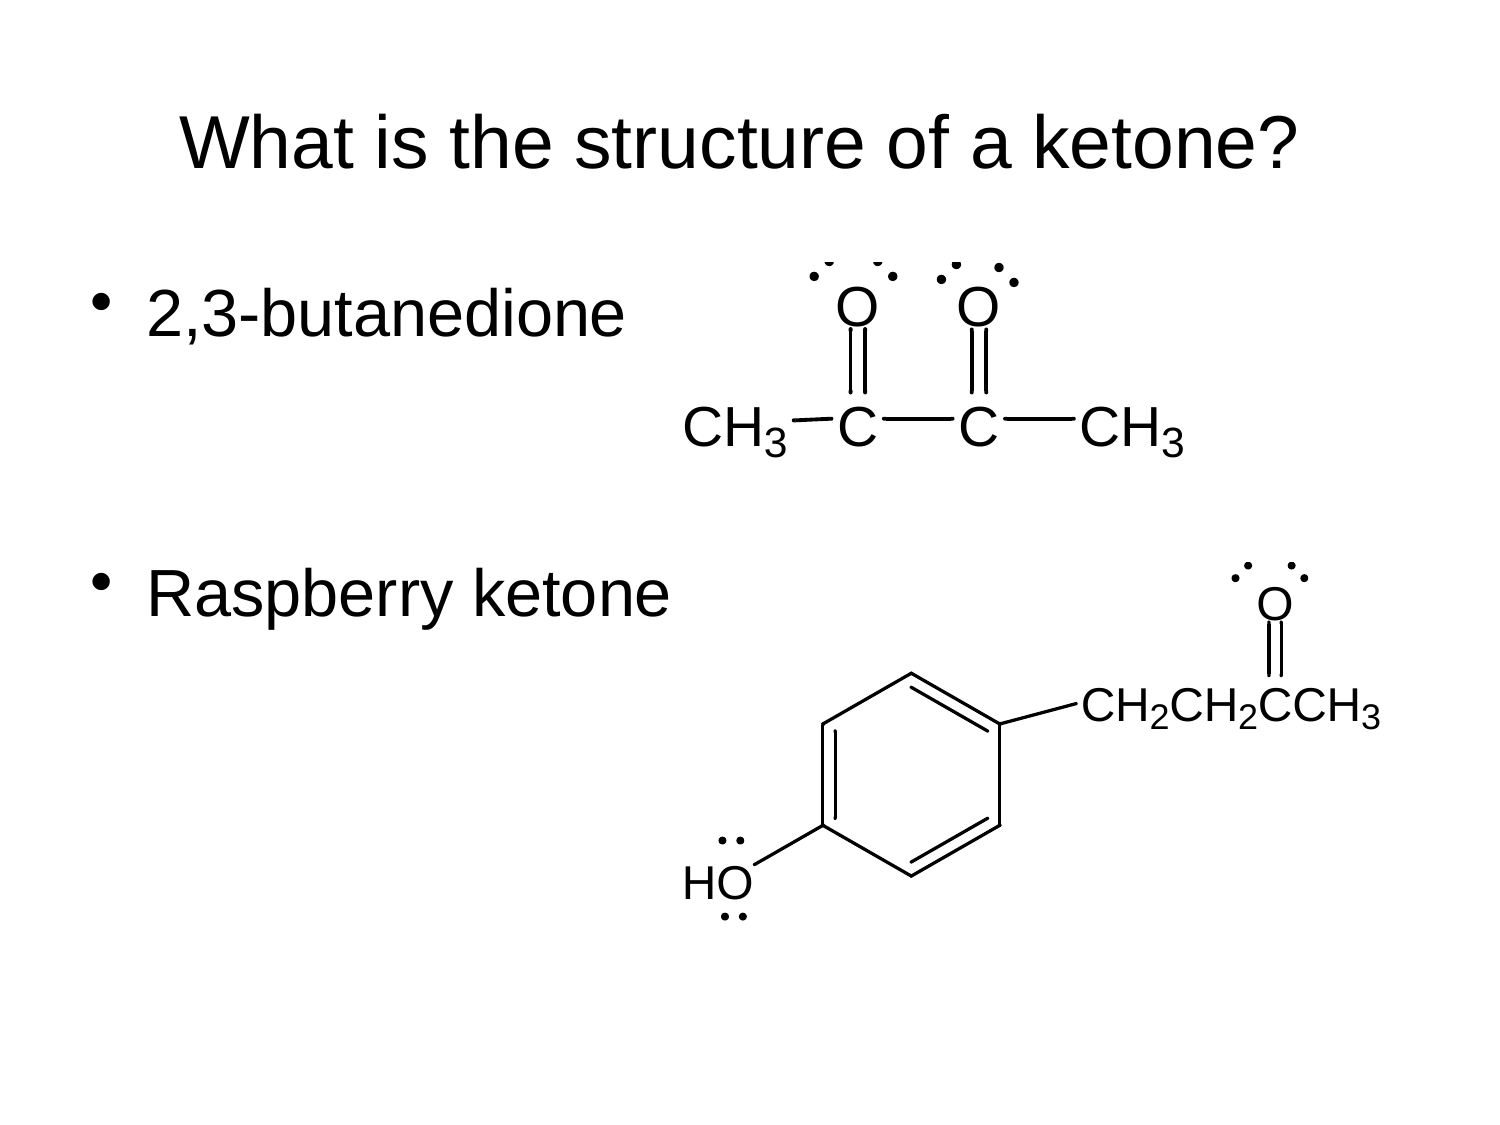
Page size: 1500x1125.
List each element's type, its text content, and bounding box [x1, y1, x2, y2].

title What is the structure of a ketone? [74, 44, 1426, 233]
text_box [674, 262, 1192, 476]
list 2,3-butanedione Raspberry ketone [74, 262, 1426, 1006]
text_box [674, 562, 1387, 938]
